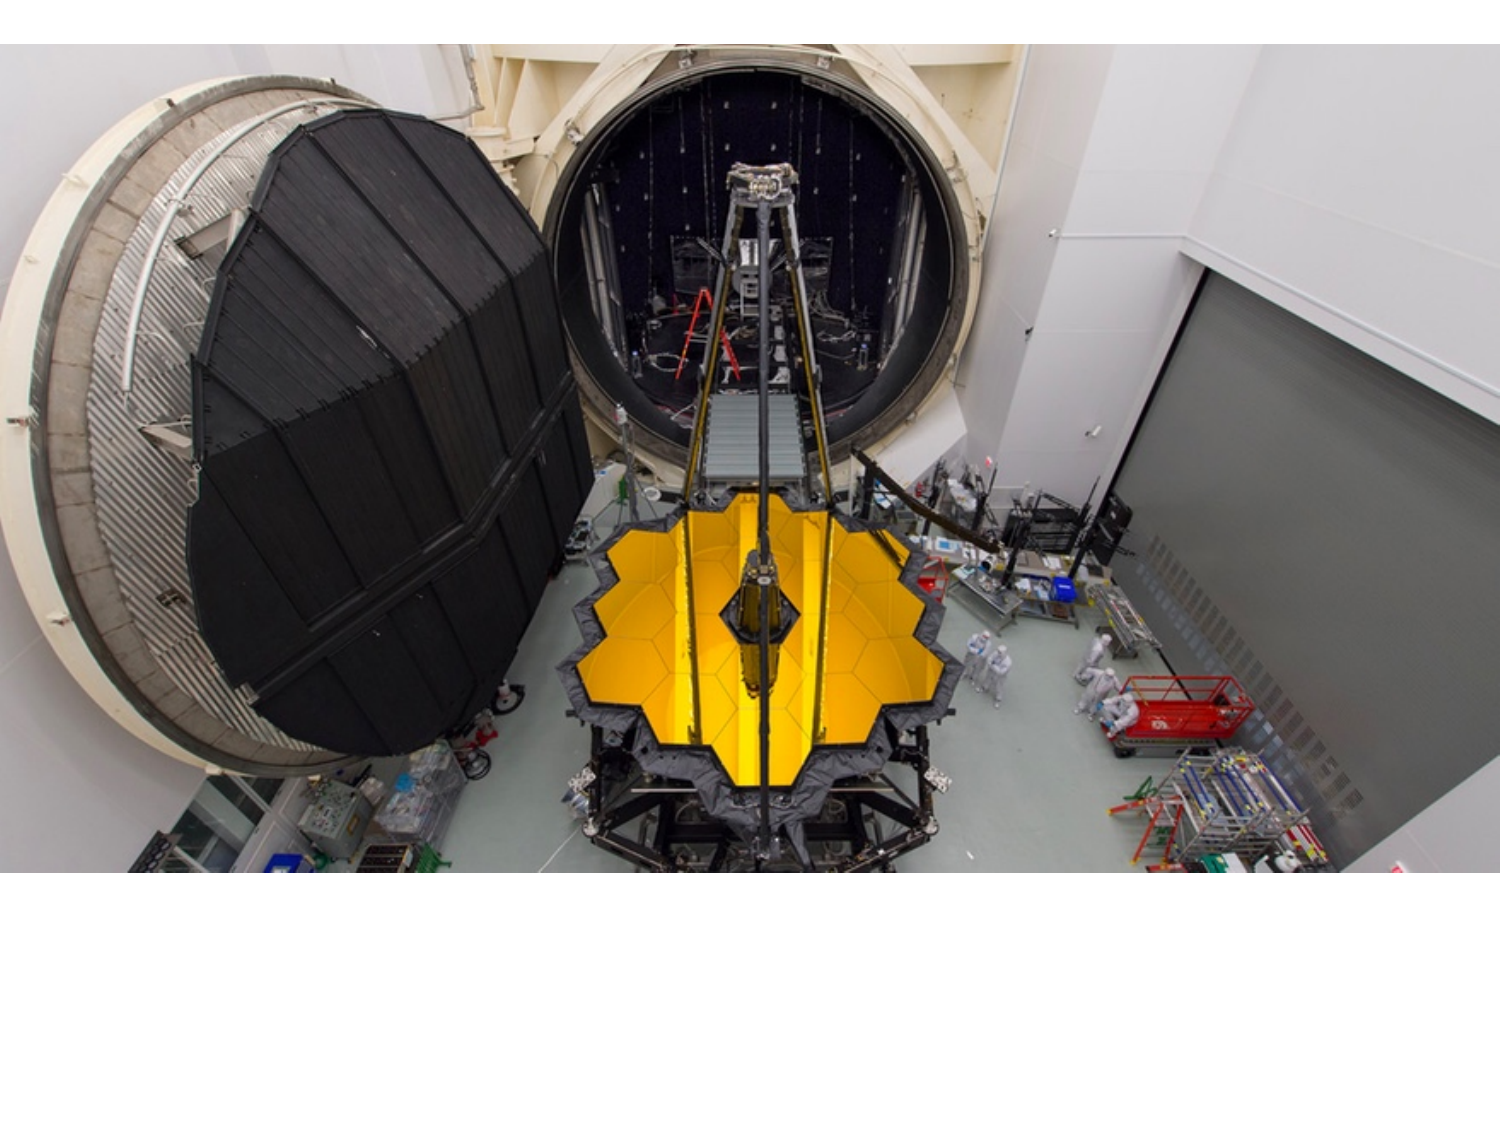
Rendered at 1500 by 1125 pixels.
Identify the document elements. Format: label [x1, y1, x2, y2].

picture [0, 44, 1500, 873]
